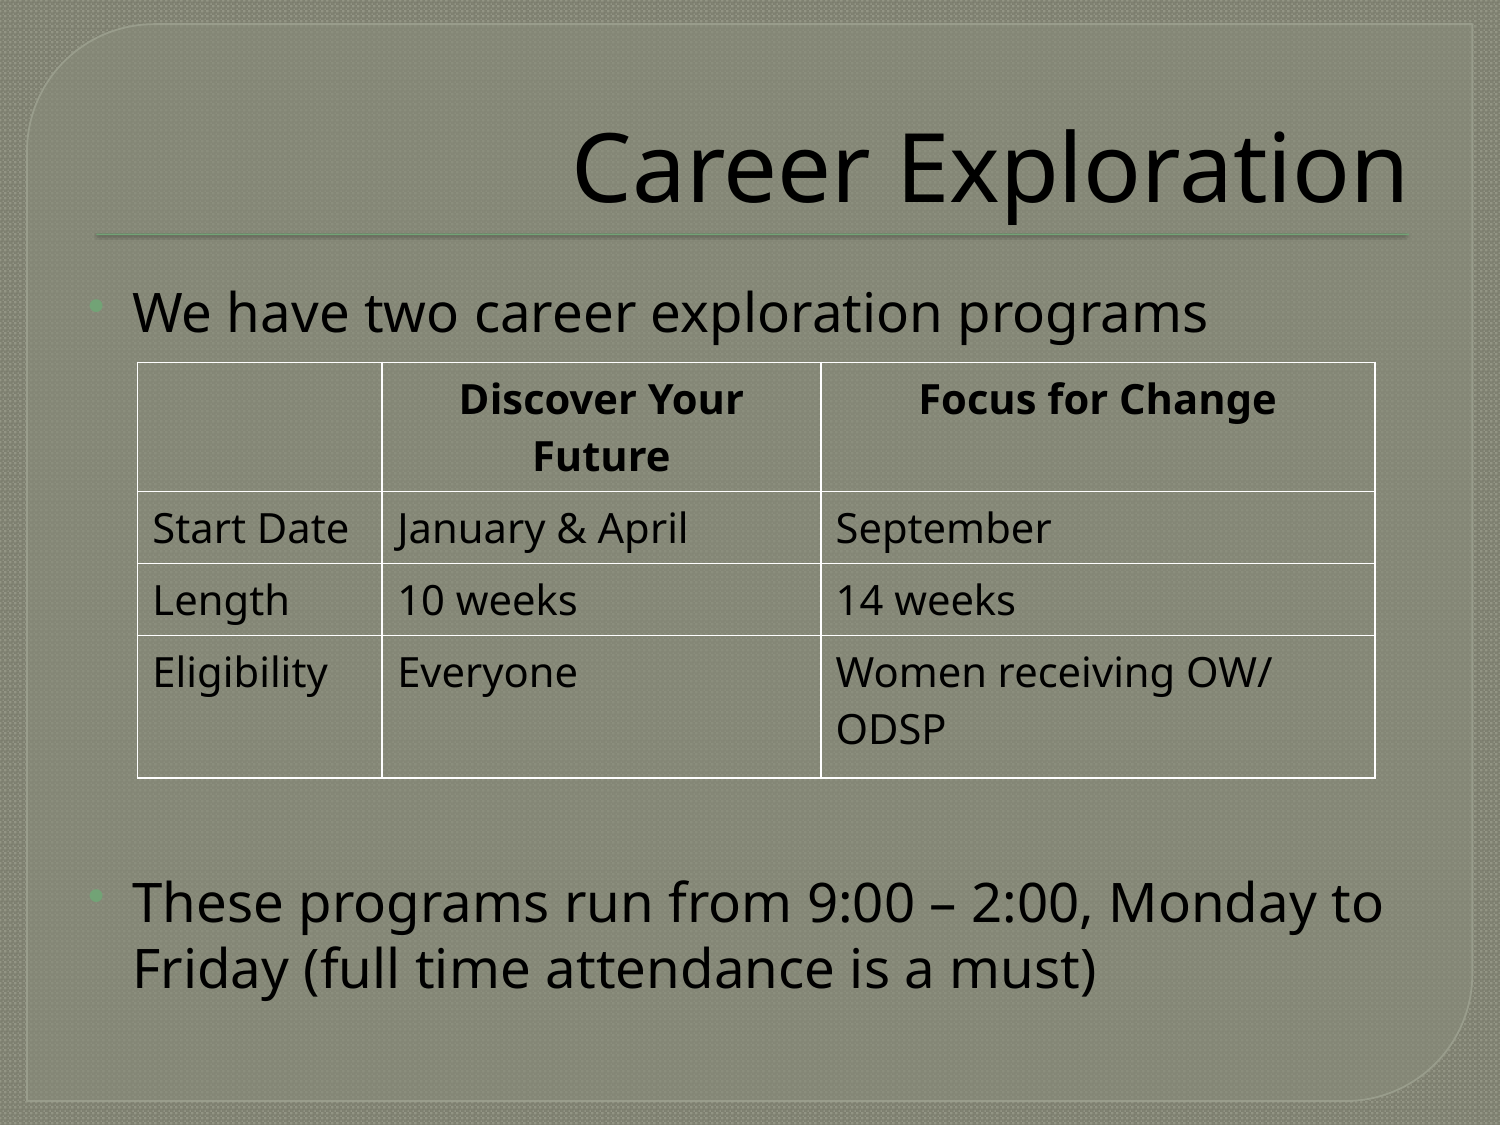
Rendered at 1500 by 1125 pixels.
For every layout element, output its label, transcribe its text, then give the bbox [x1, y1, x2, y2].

title Career Exploration [75, 41, 1425, 230]
table_cell 10 weeks [383, 564, 820, 635]
table_cell Eligibility [138, 636, 381, 777]
table_cell September [822, 492, 1374, 563]
table_header Discover Your Future [383, 363, 820, 491]
table_cell Start Date [138, 492, 381, 563]
table_cell Length [138, 564, 381, 635]
table_cell January & April [383, 492, 820, 563]
table_header Focus for Change [822, 363, 1374, 491]
table_cell 14 weeks [822, 564, 1374, 635]
table_cell Everyone [383, 636, 820, 777]
table_header [138, 363, 381, 491]
list We have two career exploration programs These programs run from 9:00 – 2:00, Monday to Friday (full time attendance is a must) [75, 270, 1425, 1013]
table_cell Women receiving OW/ ODSP [822, 636, 1374, 777]
